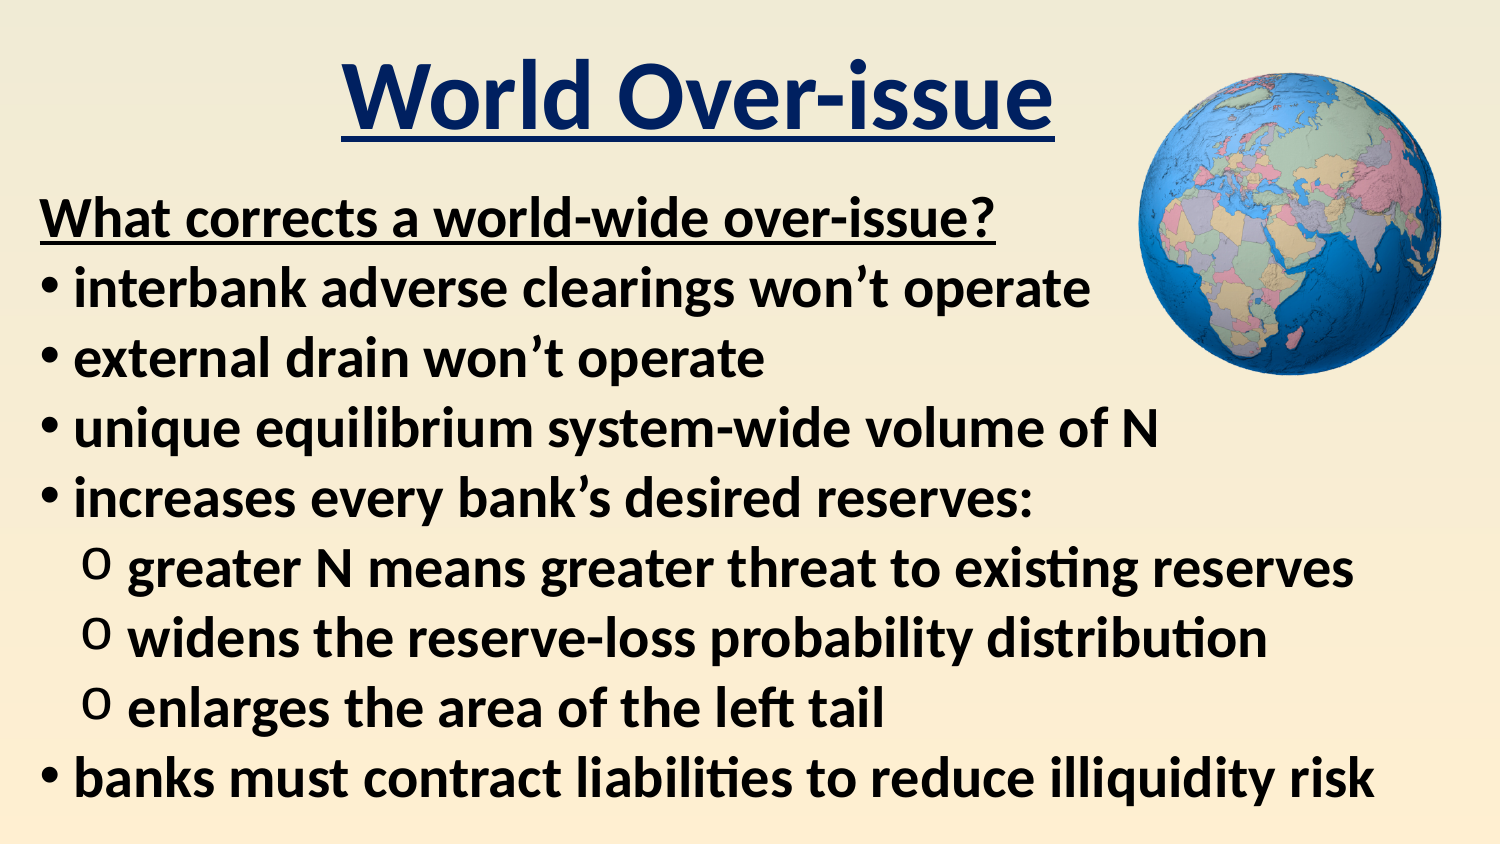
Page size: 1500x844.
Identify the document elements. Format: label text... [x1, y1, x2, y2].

text_box What corrects a world-wide over-issue? interbank adverse clearings won’t operate external drain won’t operate unique equilibrium system-wide volume of N increases every bank’s desired reserves: greater N means greater threat to existing reserves widens the reserve-loss probability distribution enlarges the area of the left tail banks must contract liabilities to reduce illiquidity risk [24, 171, 1450, 817]
picture [1137, 71, 1442, 376]
text_box World Over-issue [326, 21, 1071, 157]
